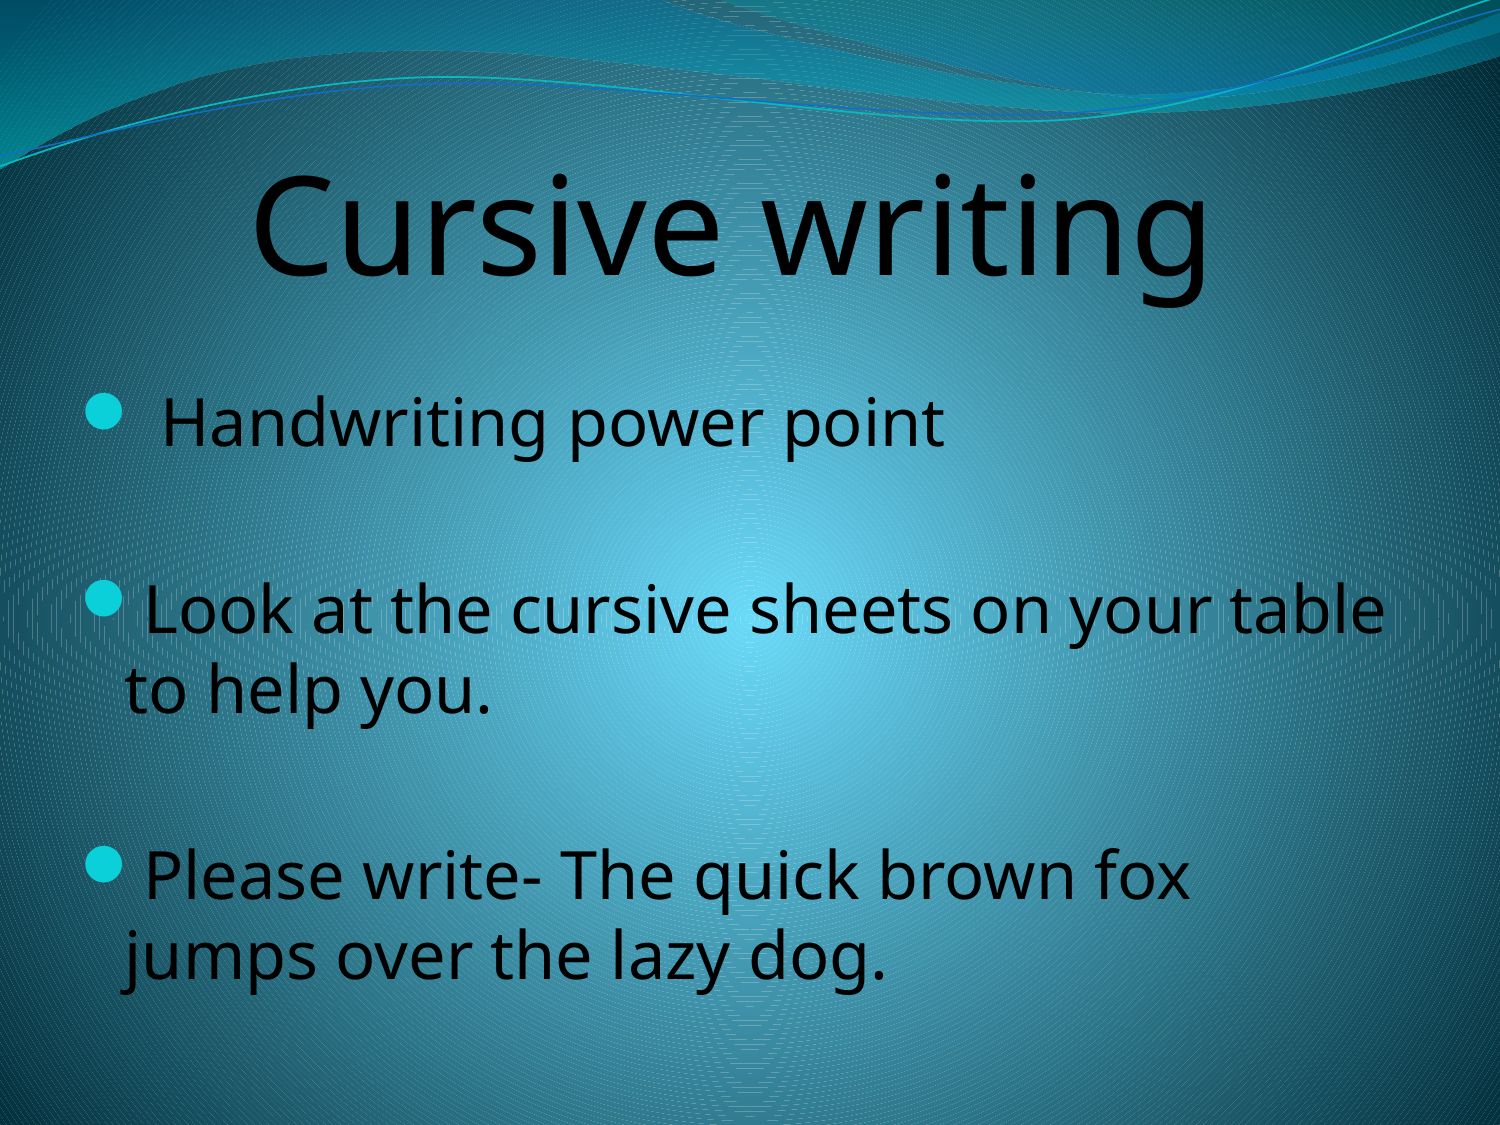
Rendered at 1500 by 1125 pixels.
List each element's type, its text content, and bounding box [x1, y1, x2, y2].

title Cursive writing [74, 115, 1426, 304]
list Handwriting power point Look at the cursive sheets on your table to help you. Please write- The quick brown fox jumps over the lazy dog. [64, 278, 1416, 1012]
